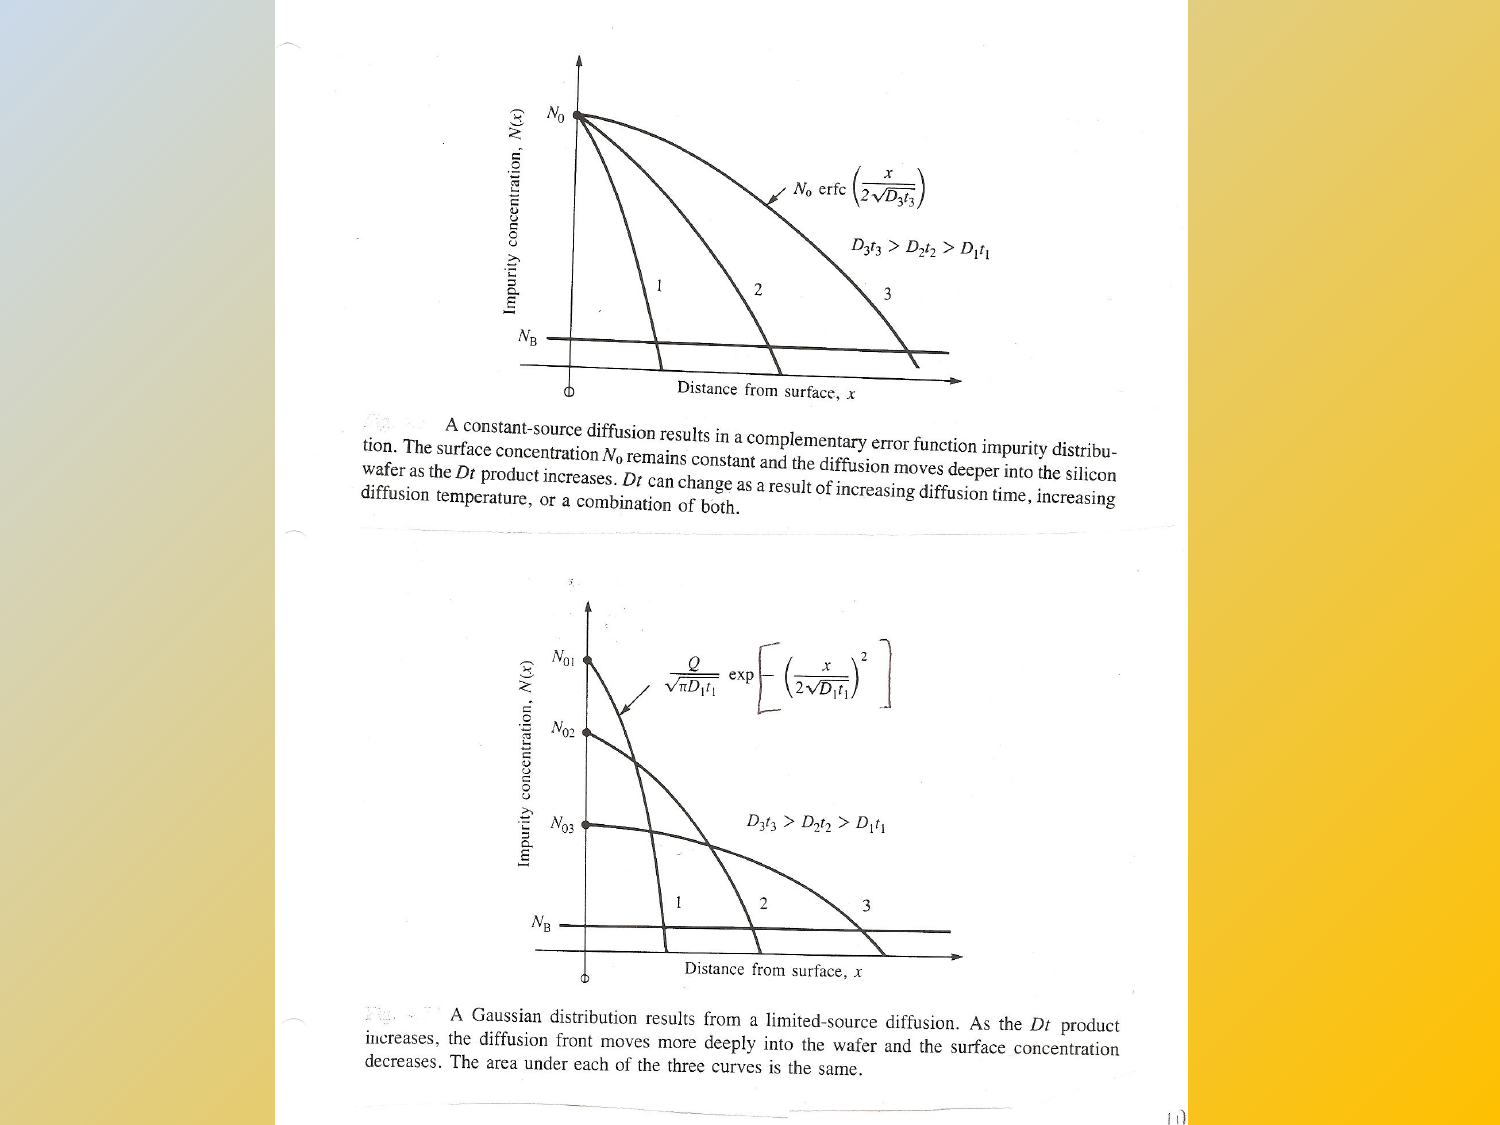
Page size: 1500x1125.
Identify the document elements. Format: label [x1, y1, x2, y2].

list [274, 0, 1188, 1125]
